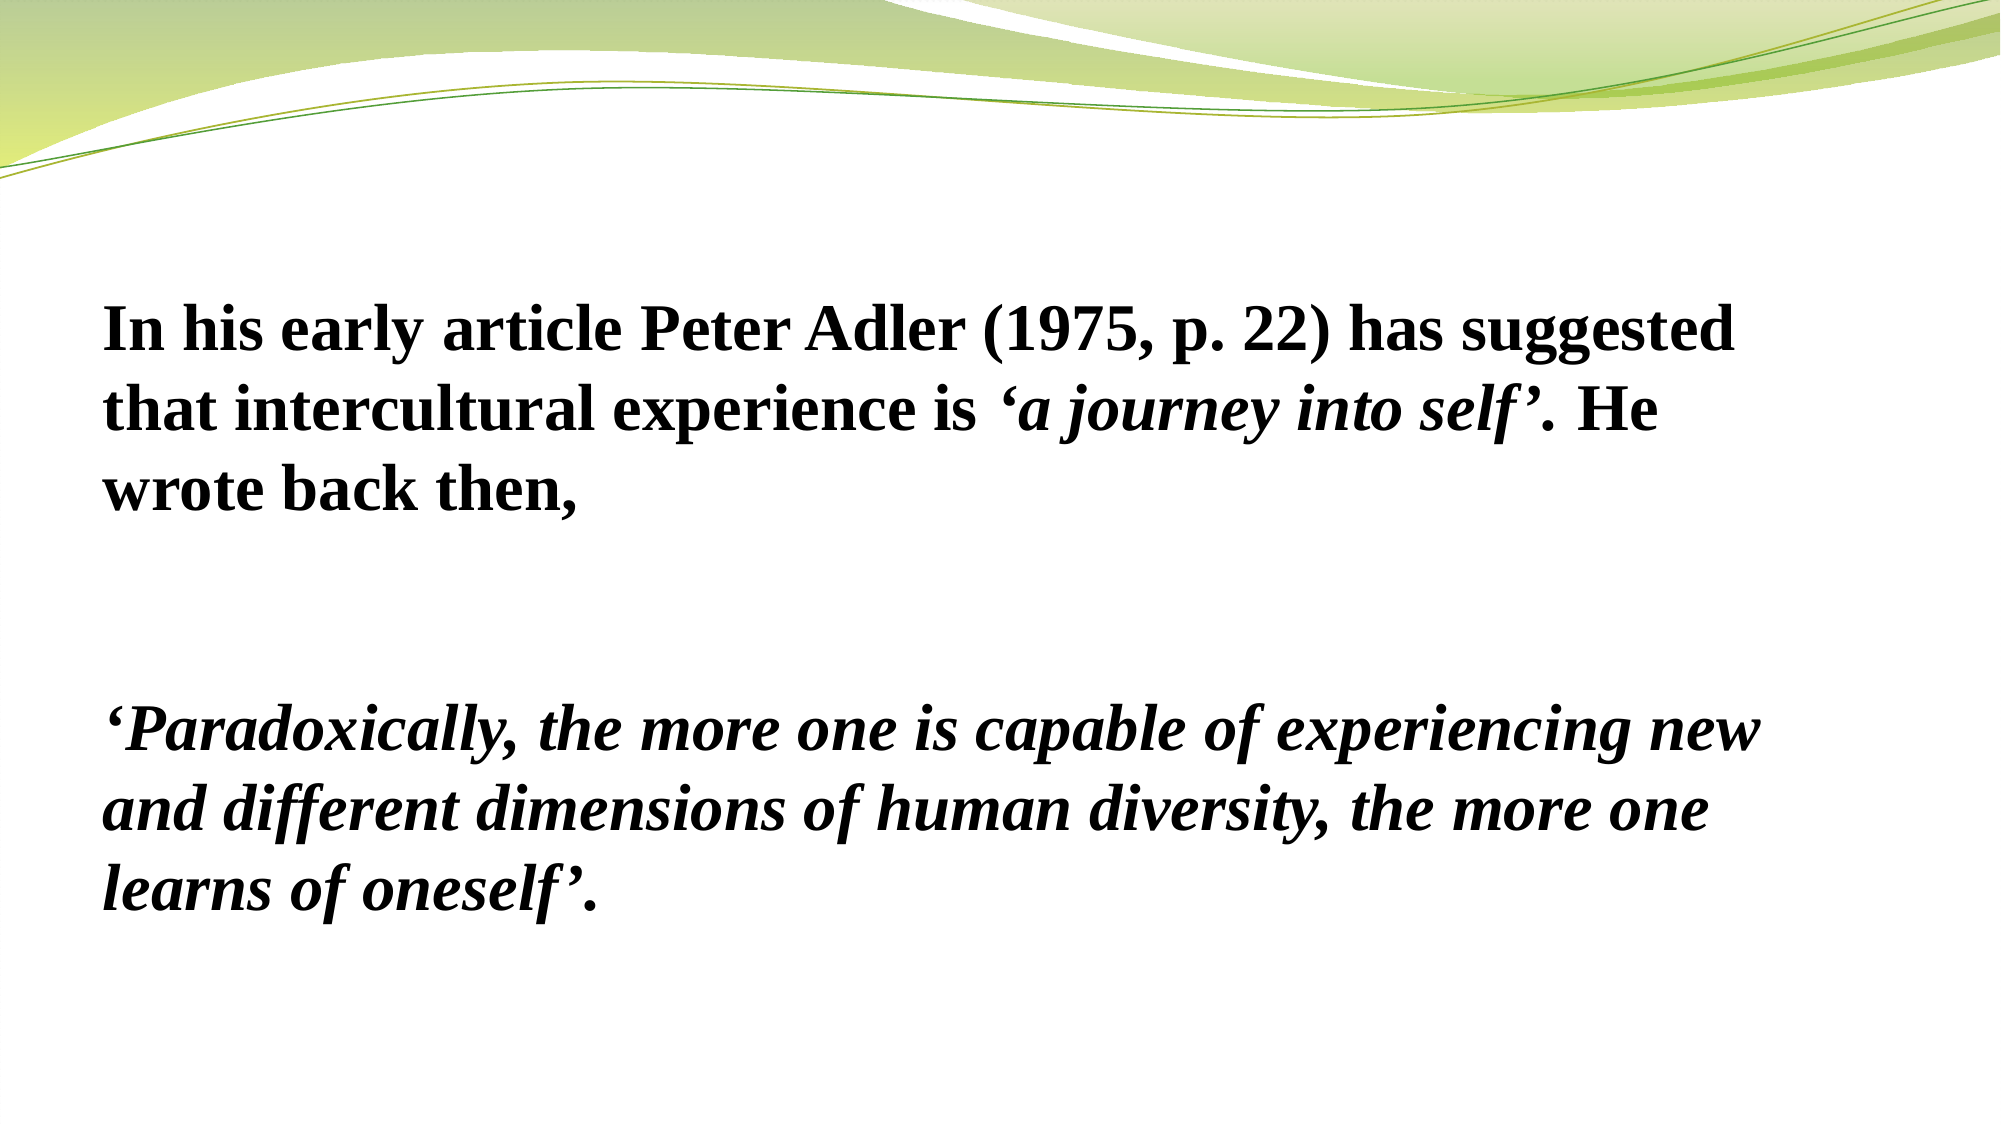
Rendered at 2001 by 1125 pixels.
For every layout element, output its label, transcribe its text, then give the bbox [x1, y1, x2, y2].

text_box In his early article Peter Adler (1975, p. 22) has suggested that intercultural experience is ‘a journey into self’. He wrote back then, ‘Paradoxically, the more one is capable of experiencing new and different dimensions of human diversity, the more one learns of oneself’. [88, 276, 1824, 932]
